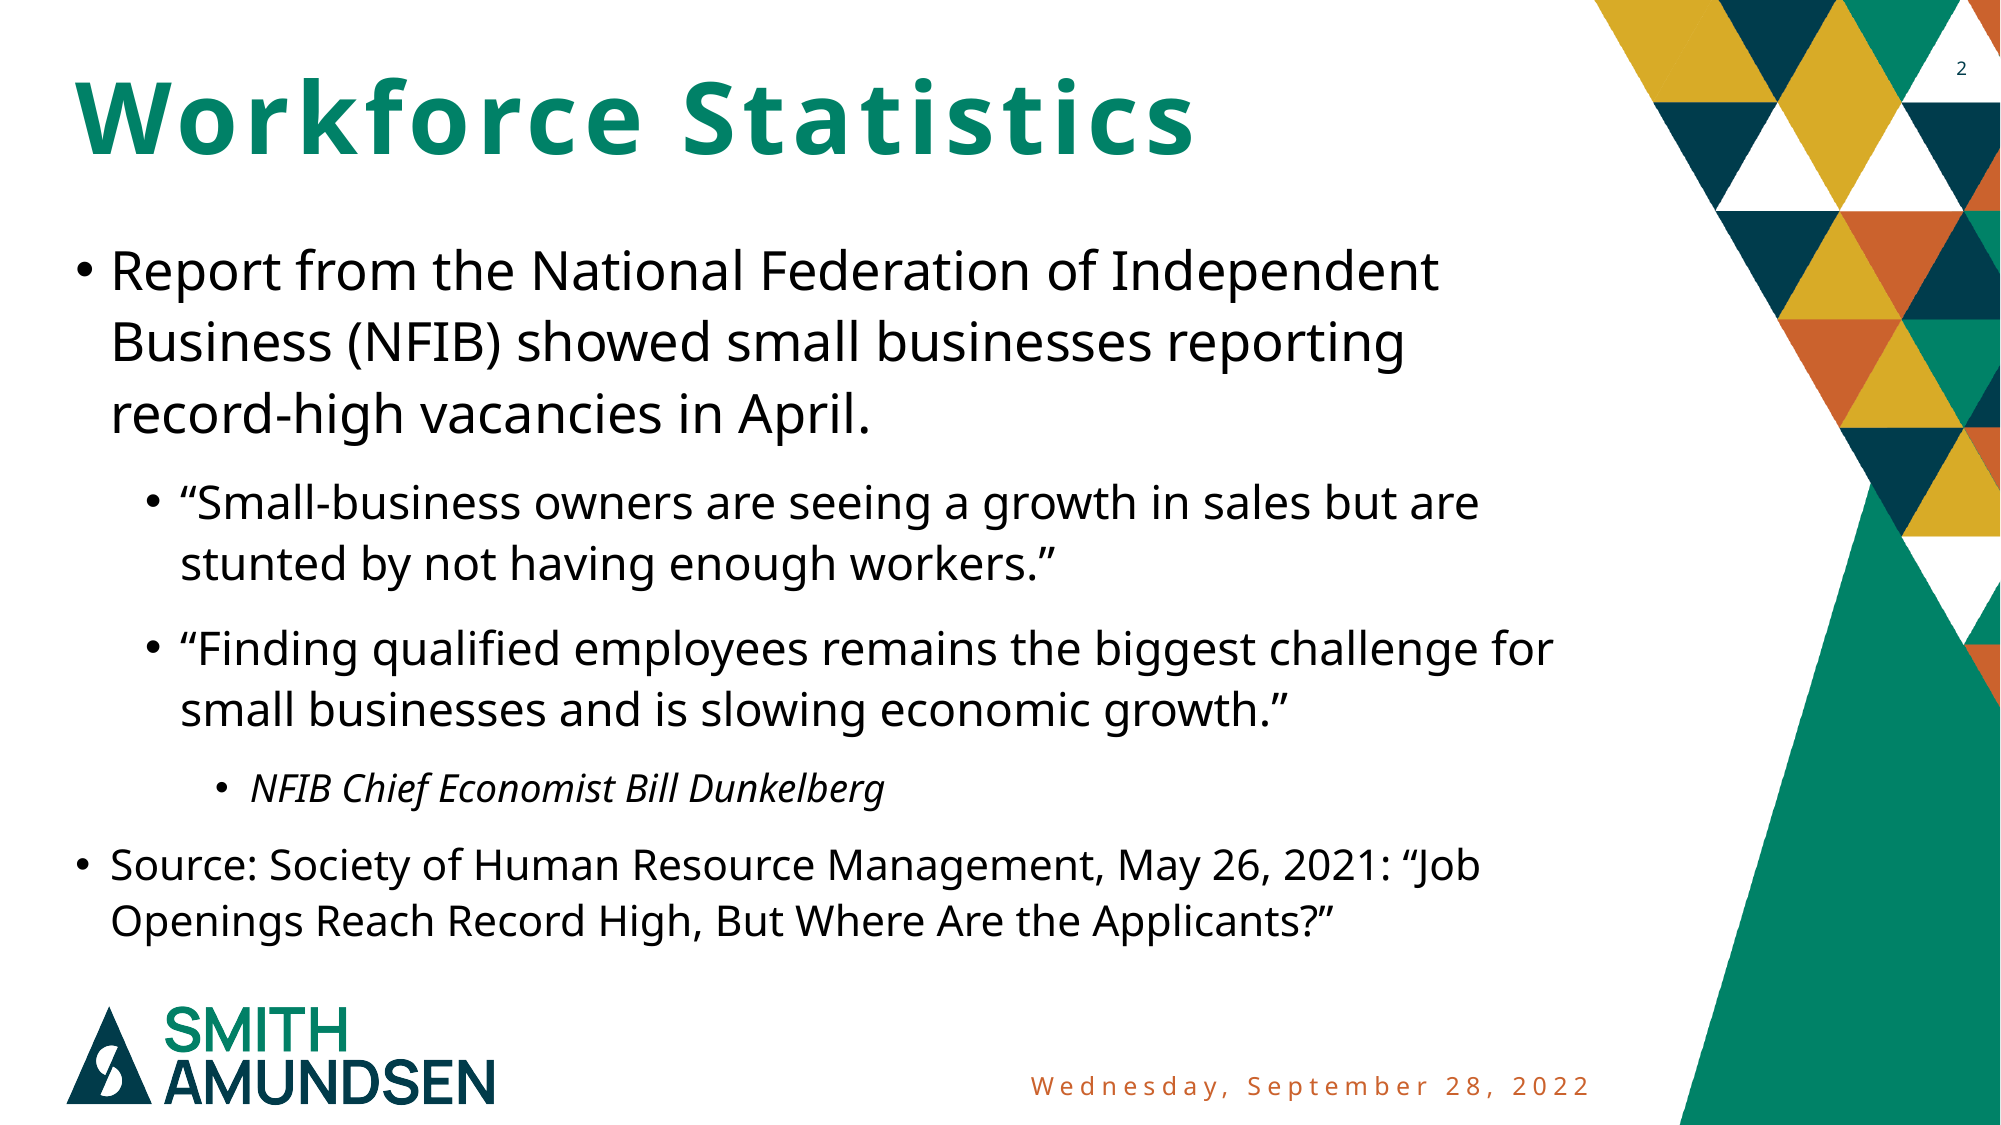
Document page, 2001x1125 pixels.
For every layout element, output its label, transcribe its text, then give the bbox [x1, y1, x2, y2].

picture [0, 0, 2001, 1125]
picture [1965, 149, 2001, 273]
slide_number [783, 1057, 1605, 1114]
slide_number 2 [1919, 46, 2000, 94]
list Report from the National Federation of Independent Business (NFIB) showed small businesses reporting record-high vacancies in April. “Small-business owners are seeing a growth in sales but are stunted by not having enough workers.” “Finding qualified employees remains the biggest challenge for small businesses and is slowing economic growth.” NFIB Chief Economist Bill Dunkelberg Source: Society of Human Resource Management, May 26, 2021: “Job Openings Reach Record High, But Where Are the Applicants?” [60, 222, 1605, 960]
title Workforce Statistics [60, 49, 1605, 196]
